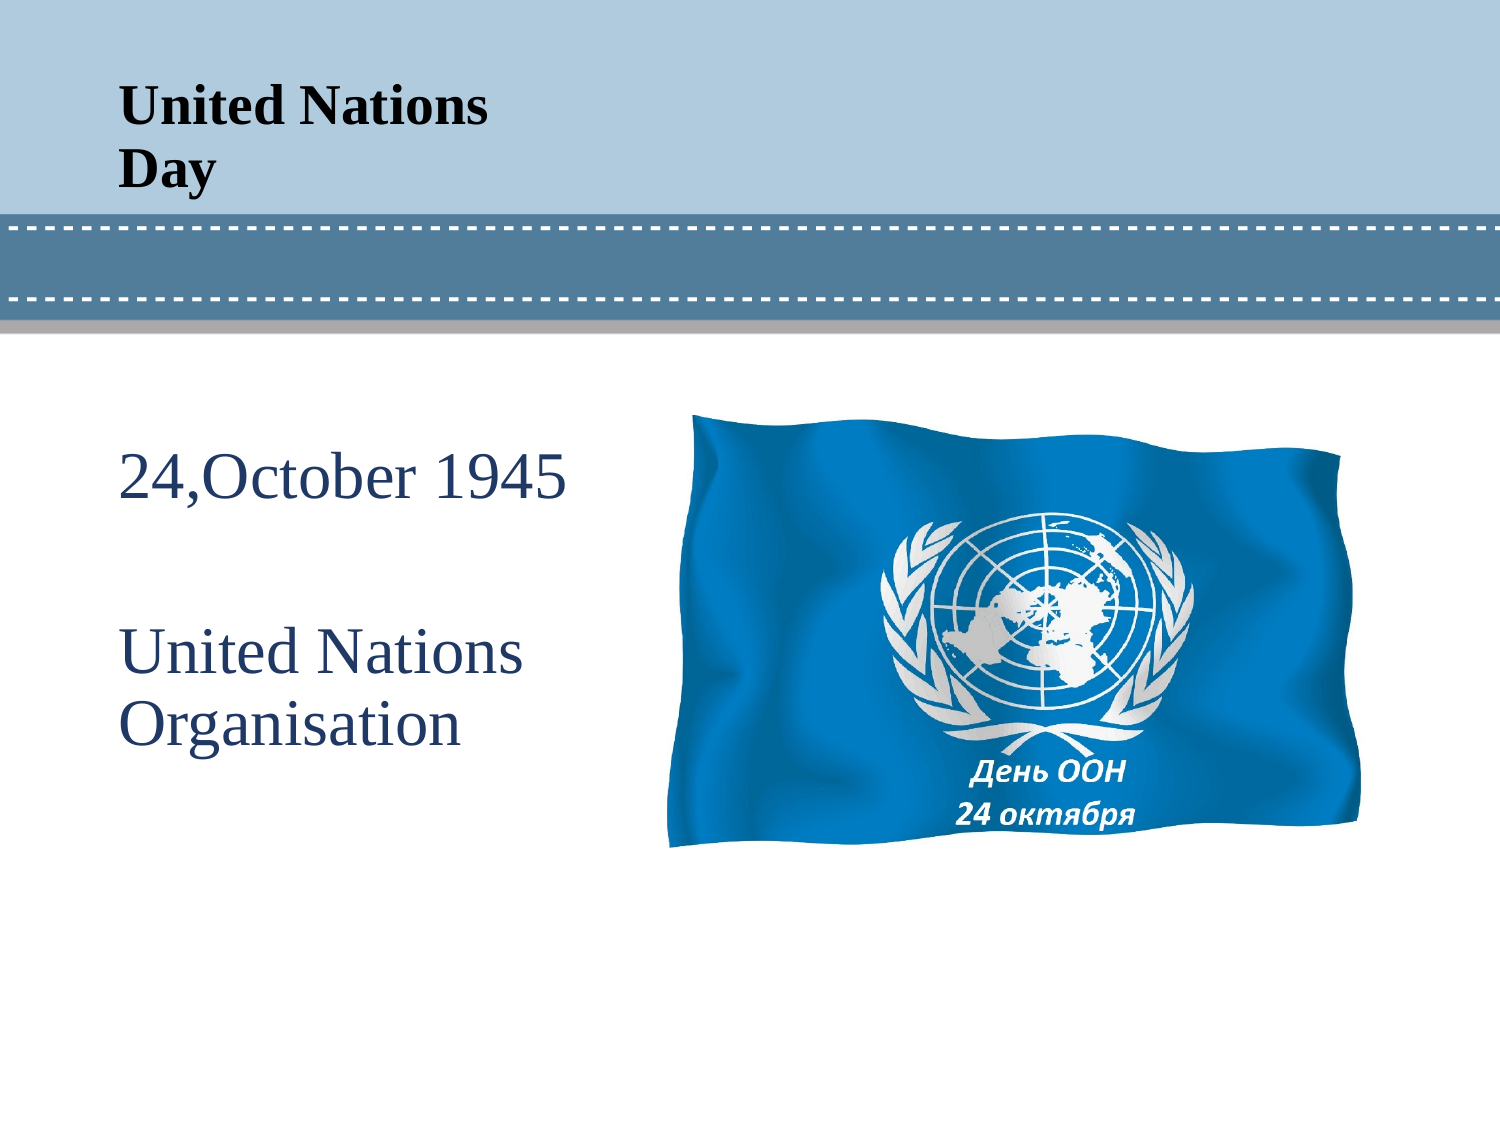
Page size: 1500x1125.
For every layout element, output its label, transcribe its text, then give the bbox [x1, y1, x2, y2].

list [667, 415, 1427, 848]
list 24,October 1945 United Nations Organisation [103, 337, 588, 963]
title United Nations Day [103, 66, 617, 207]
picture [0, 0, 1500, 1125]
